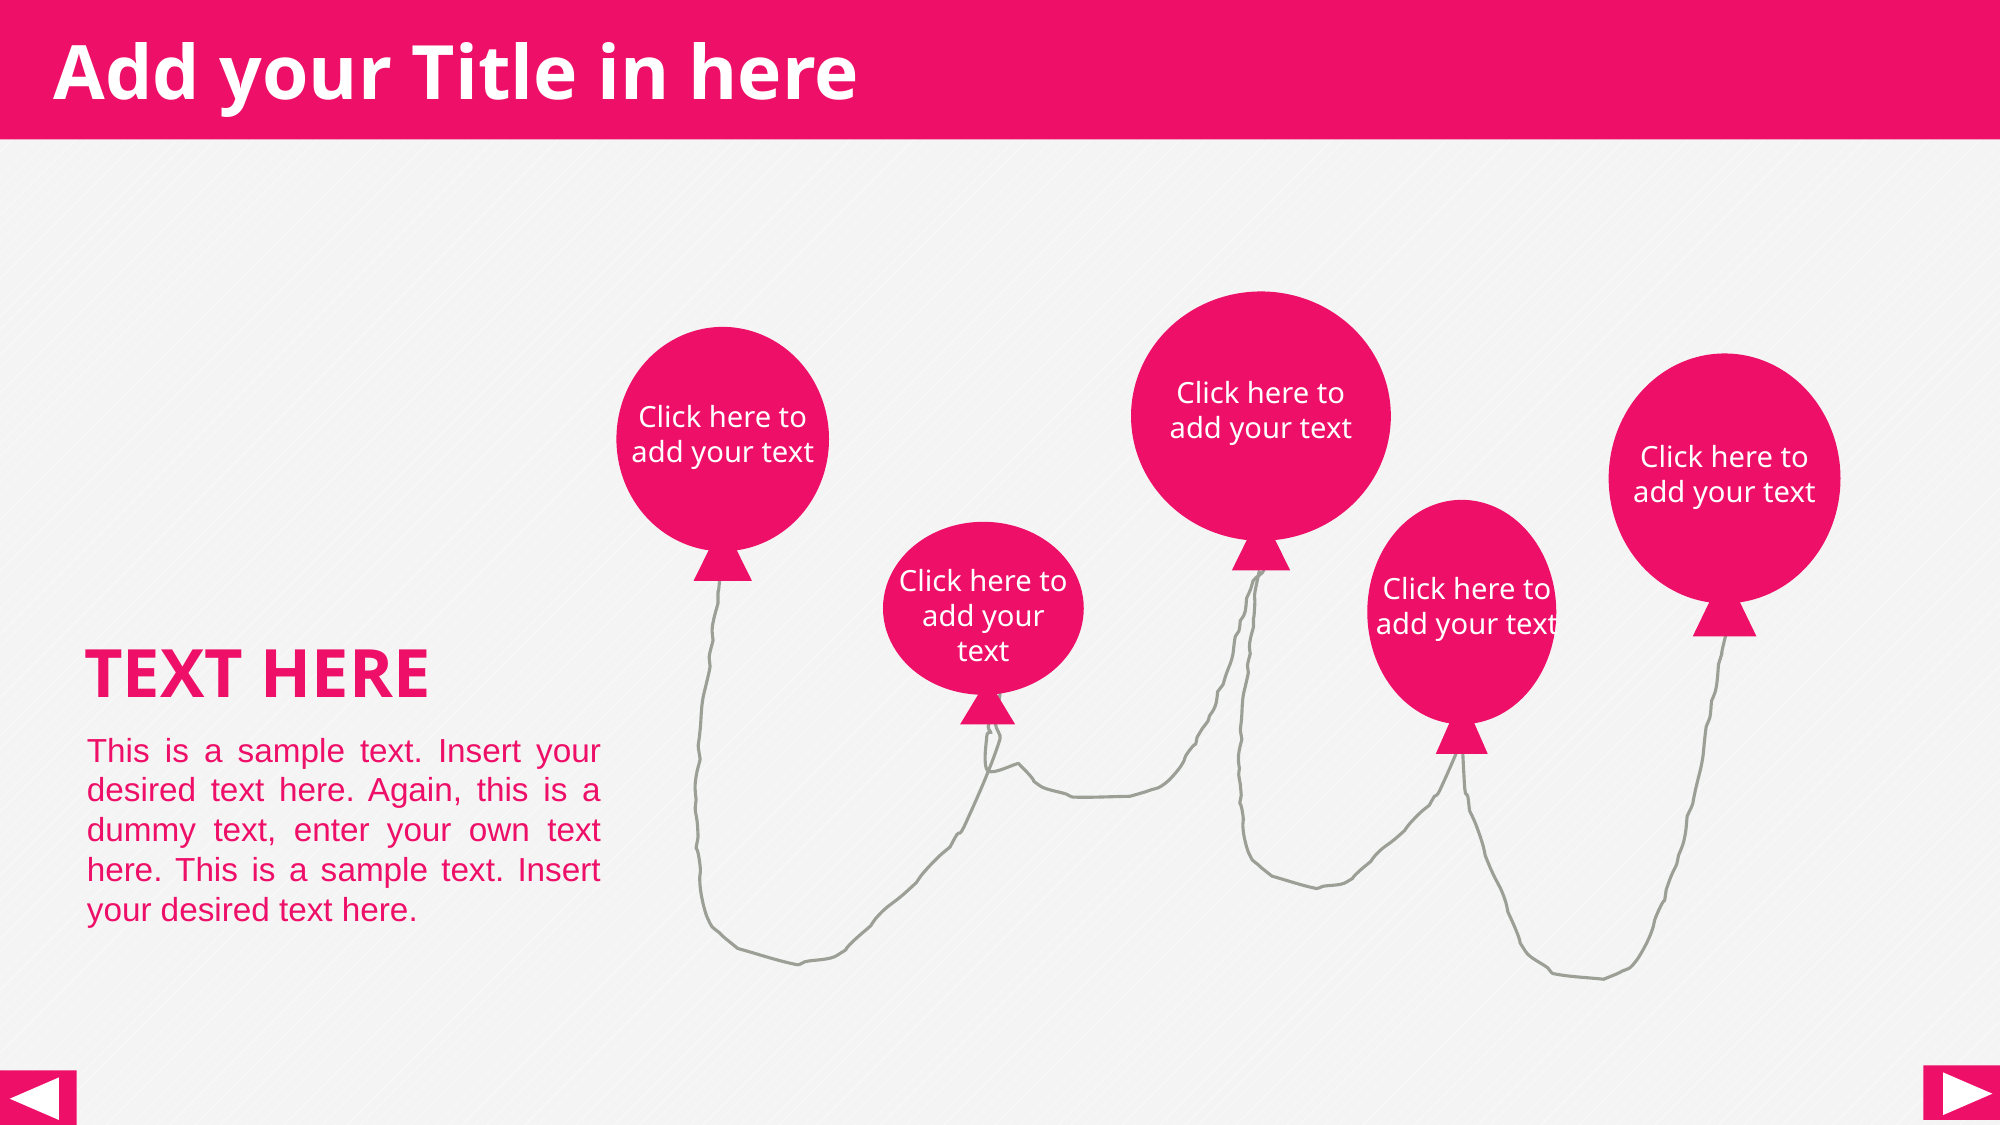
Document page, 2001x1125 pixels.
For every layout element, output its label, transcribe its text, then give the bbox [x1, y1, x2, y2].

text_box [1237, 572, 1457, 890]
text_box [903, 520, 1063, 554]
text_box [625, 325, 820, 391]
text_box [1371, 648, 1553, 724]
text_box Click here to add your text [882, 554, 1084, 675]
text_box [1230, 508, 1292, 572]
text_box [0, 1069, 78, 1125]
text_box [621, 476, 825, 551]
text_box [1375, 498, 1548, 563]
text_box [694, 545, 989, 966]
text_box Click here to add your text [1608, 431, 1841, 516]
text_box [1434, 692, 1490, 755]
text_box [984, 555, 1257, 799]
text_box [1616, 352, 1833, 431]
text_box [691, 519, 754, 582]
text_box Click here to add your text [1360, 563, 1574, 648]
text_box [1942, 1070, 1996, 1117]
text_box Click here to add your text [1154, 367, 1368, 453]
text_box Add your Title in here [0, 0, 2000, 140]
text_box This is a sample text. Insert your desired text here. Again, this is a dummy text, enter your own text here. This is a sample text. Insert your desired text here. [72, 721, 617, 936]
text_box [917, 675, 1049, 696]
text_box [1922, 1064, 2000, 1121]
text_box TEXT HERE [69, 623, 446, 718]
text_box [1691, 568, 1759, 638]
text_box [958, 676, 1017, 726]
text_box [7, 1075, 60, 1122]
text_box [1461, 597, 1727, 981]
text_box [1129, 290, 1392, 541]
text_box Click here to add your text [616, 391, 829, 476]
text_box [1612, 516, 1837, 604]
